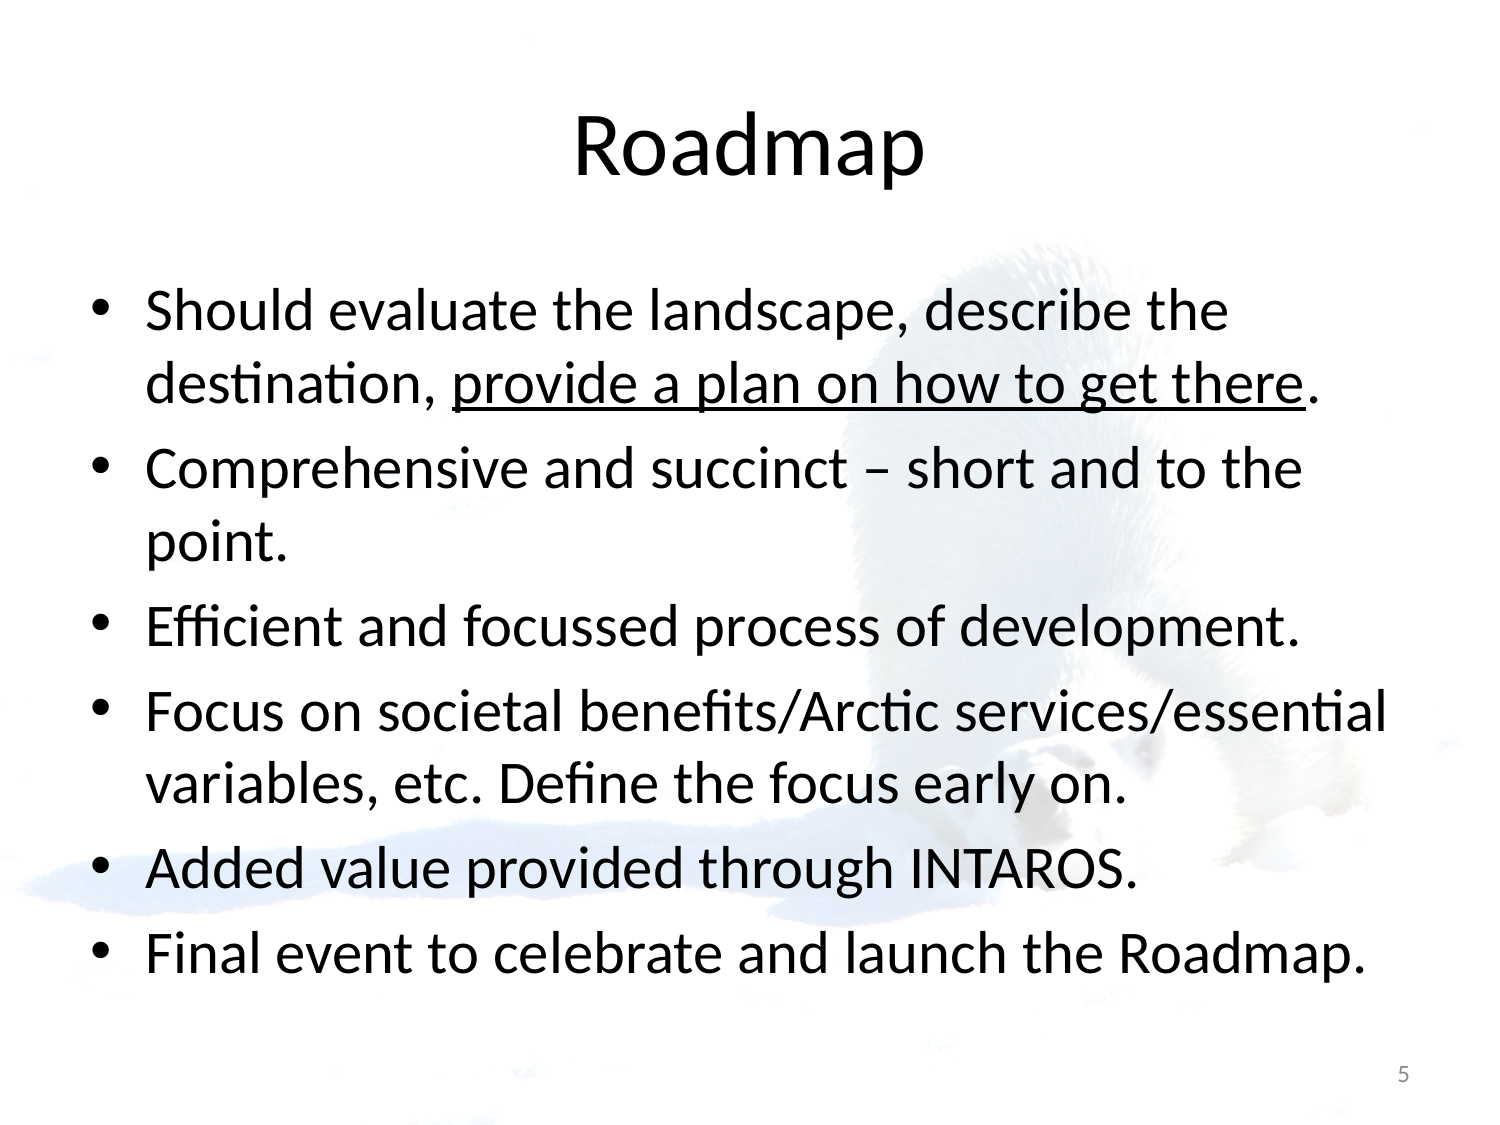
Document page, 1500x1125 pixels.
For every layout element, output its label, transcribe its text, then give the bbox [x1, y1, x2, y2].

list Should evaluate the landscape, describe the destination, provide a plan on how to get there. Comprehensive and succinct – short and to the point. Efficient and focussed process of development. Focus on societal benefits/Arctic services/essential variables, etc. Define the focus early on. Added value provided through INTAROS. Final event to celebrate and launch the Roadmap. [75, 262, 1425, 1005]
title Roadmap [75, 45, 1425, 233]
slide_number 5 [1074, 1042, 1425, 1103]
